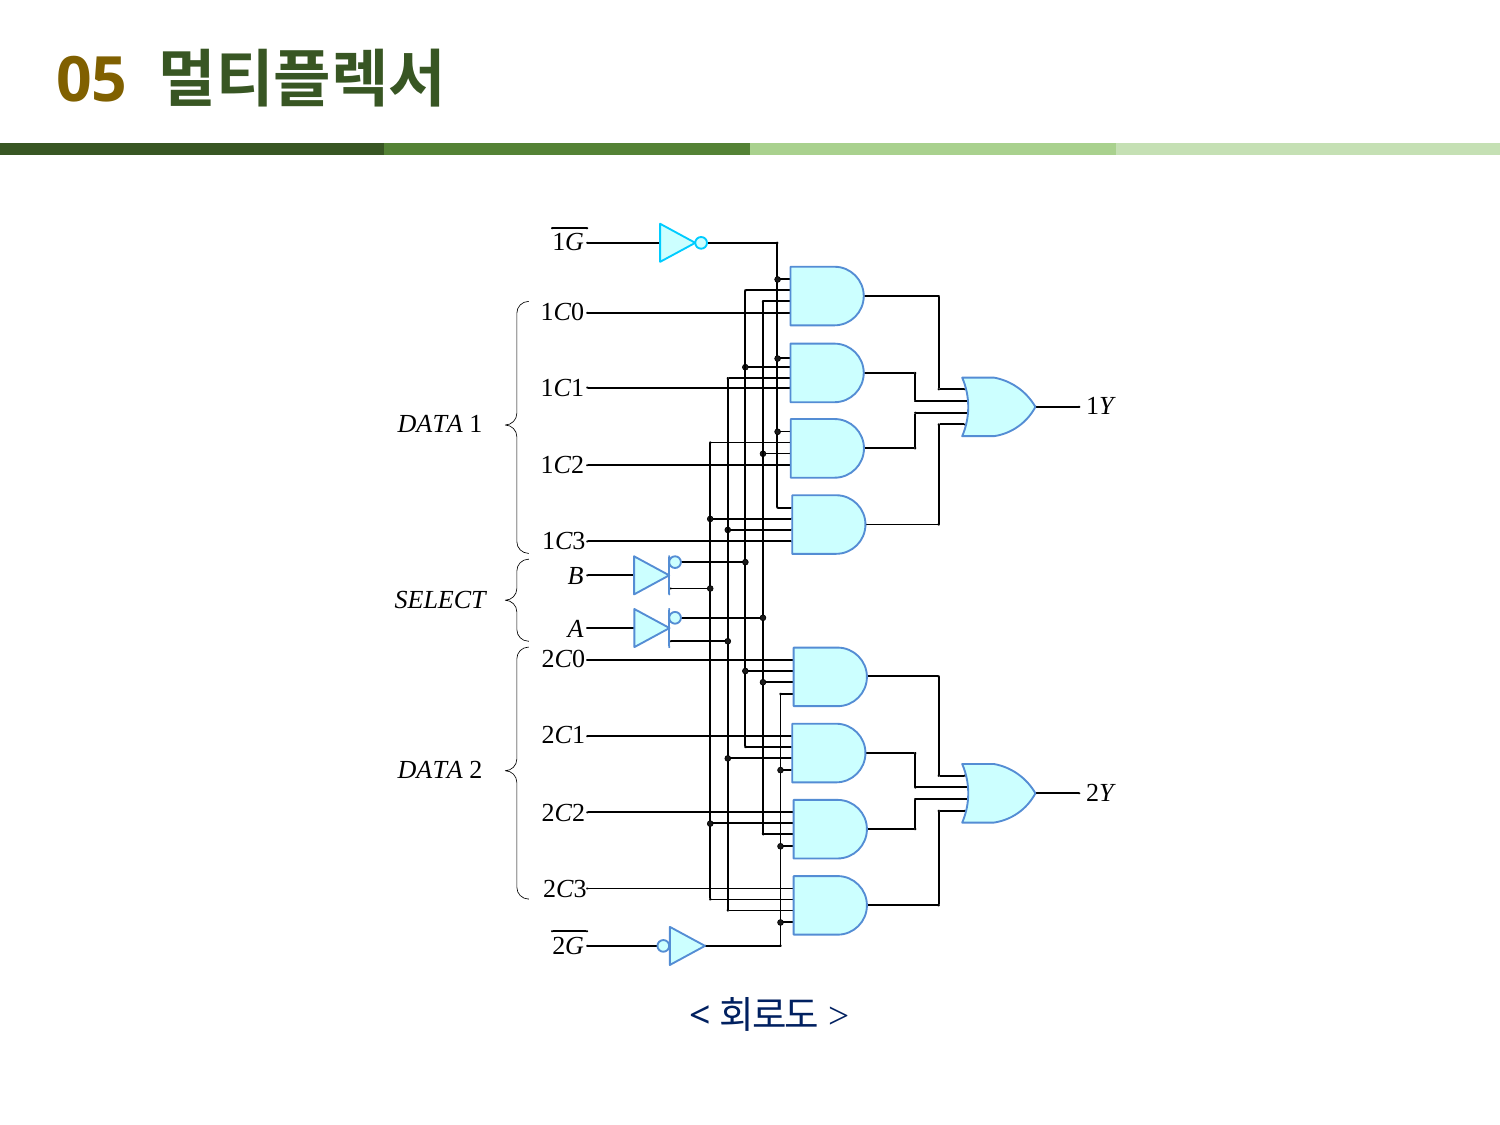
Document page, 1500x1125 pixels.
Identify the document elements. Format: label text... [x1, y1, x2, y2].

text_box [391, 219, 1117, 970]
text_box <회로도> [674, 983, 865, 1044]
title 05 멀티플렉서 [41, 31, 1282, 121]
